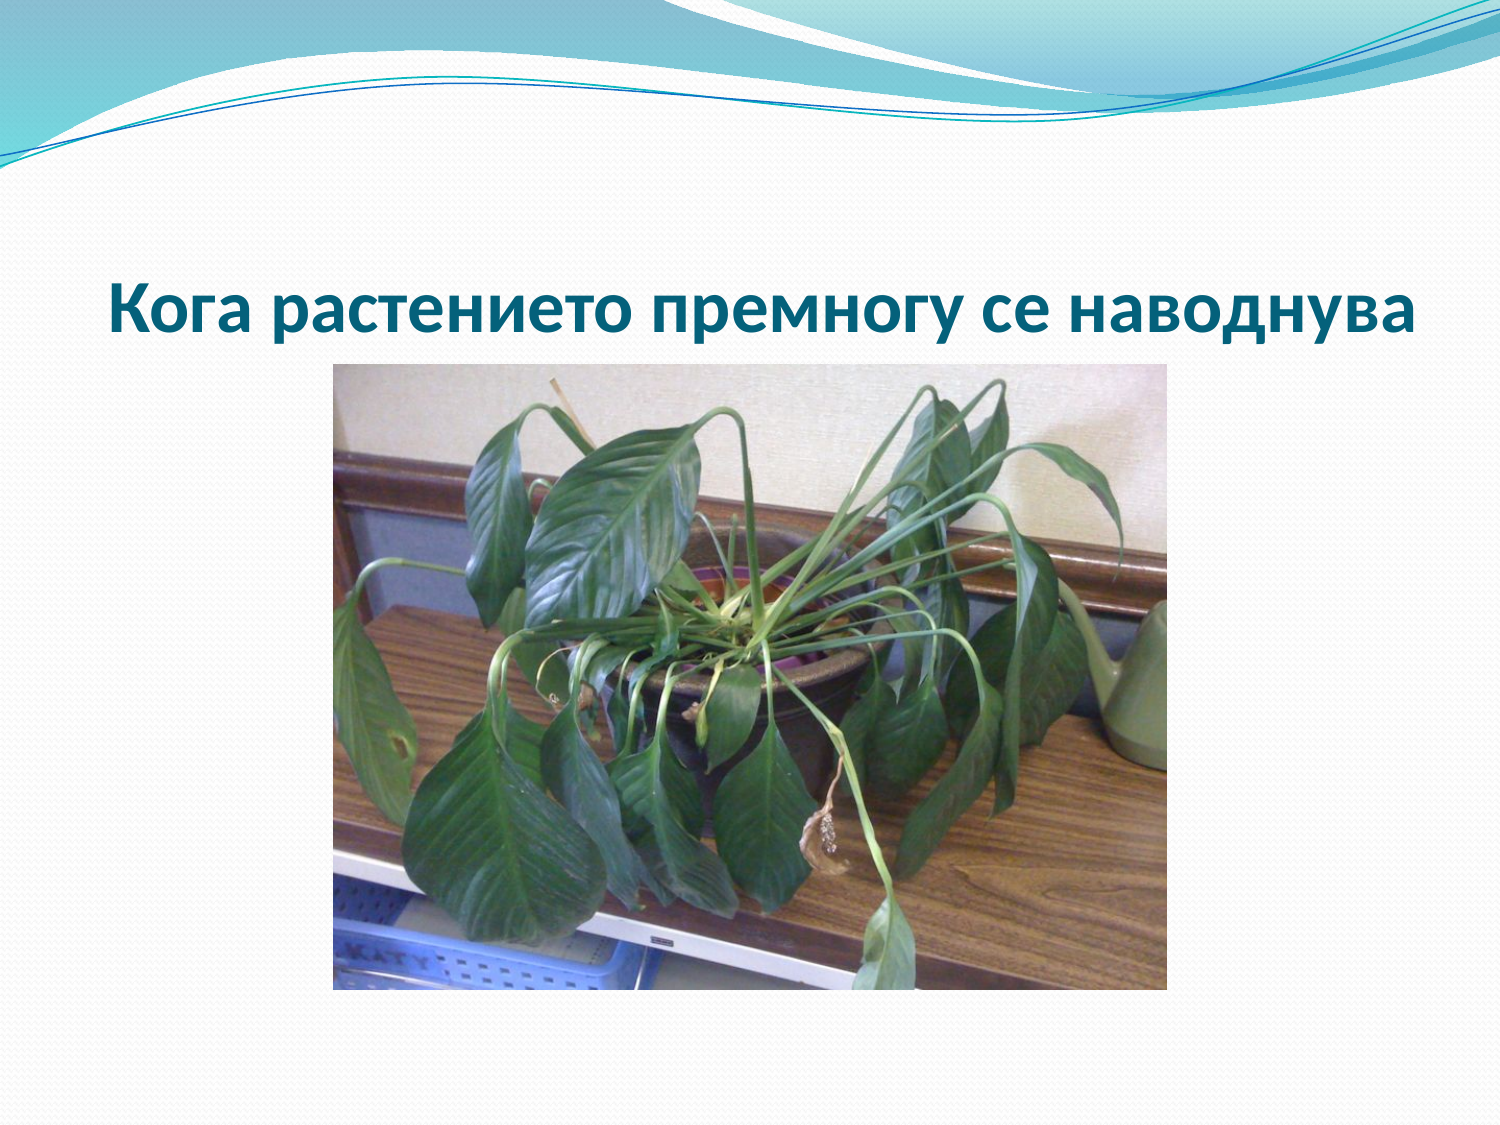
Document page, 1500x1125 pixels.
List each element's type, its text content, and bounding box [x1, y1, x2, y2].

title Кога растението премногу се наводнува [88, 160, 1439, 348]
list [333, 364, 1167, 991]
